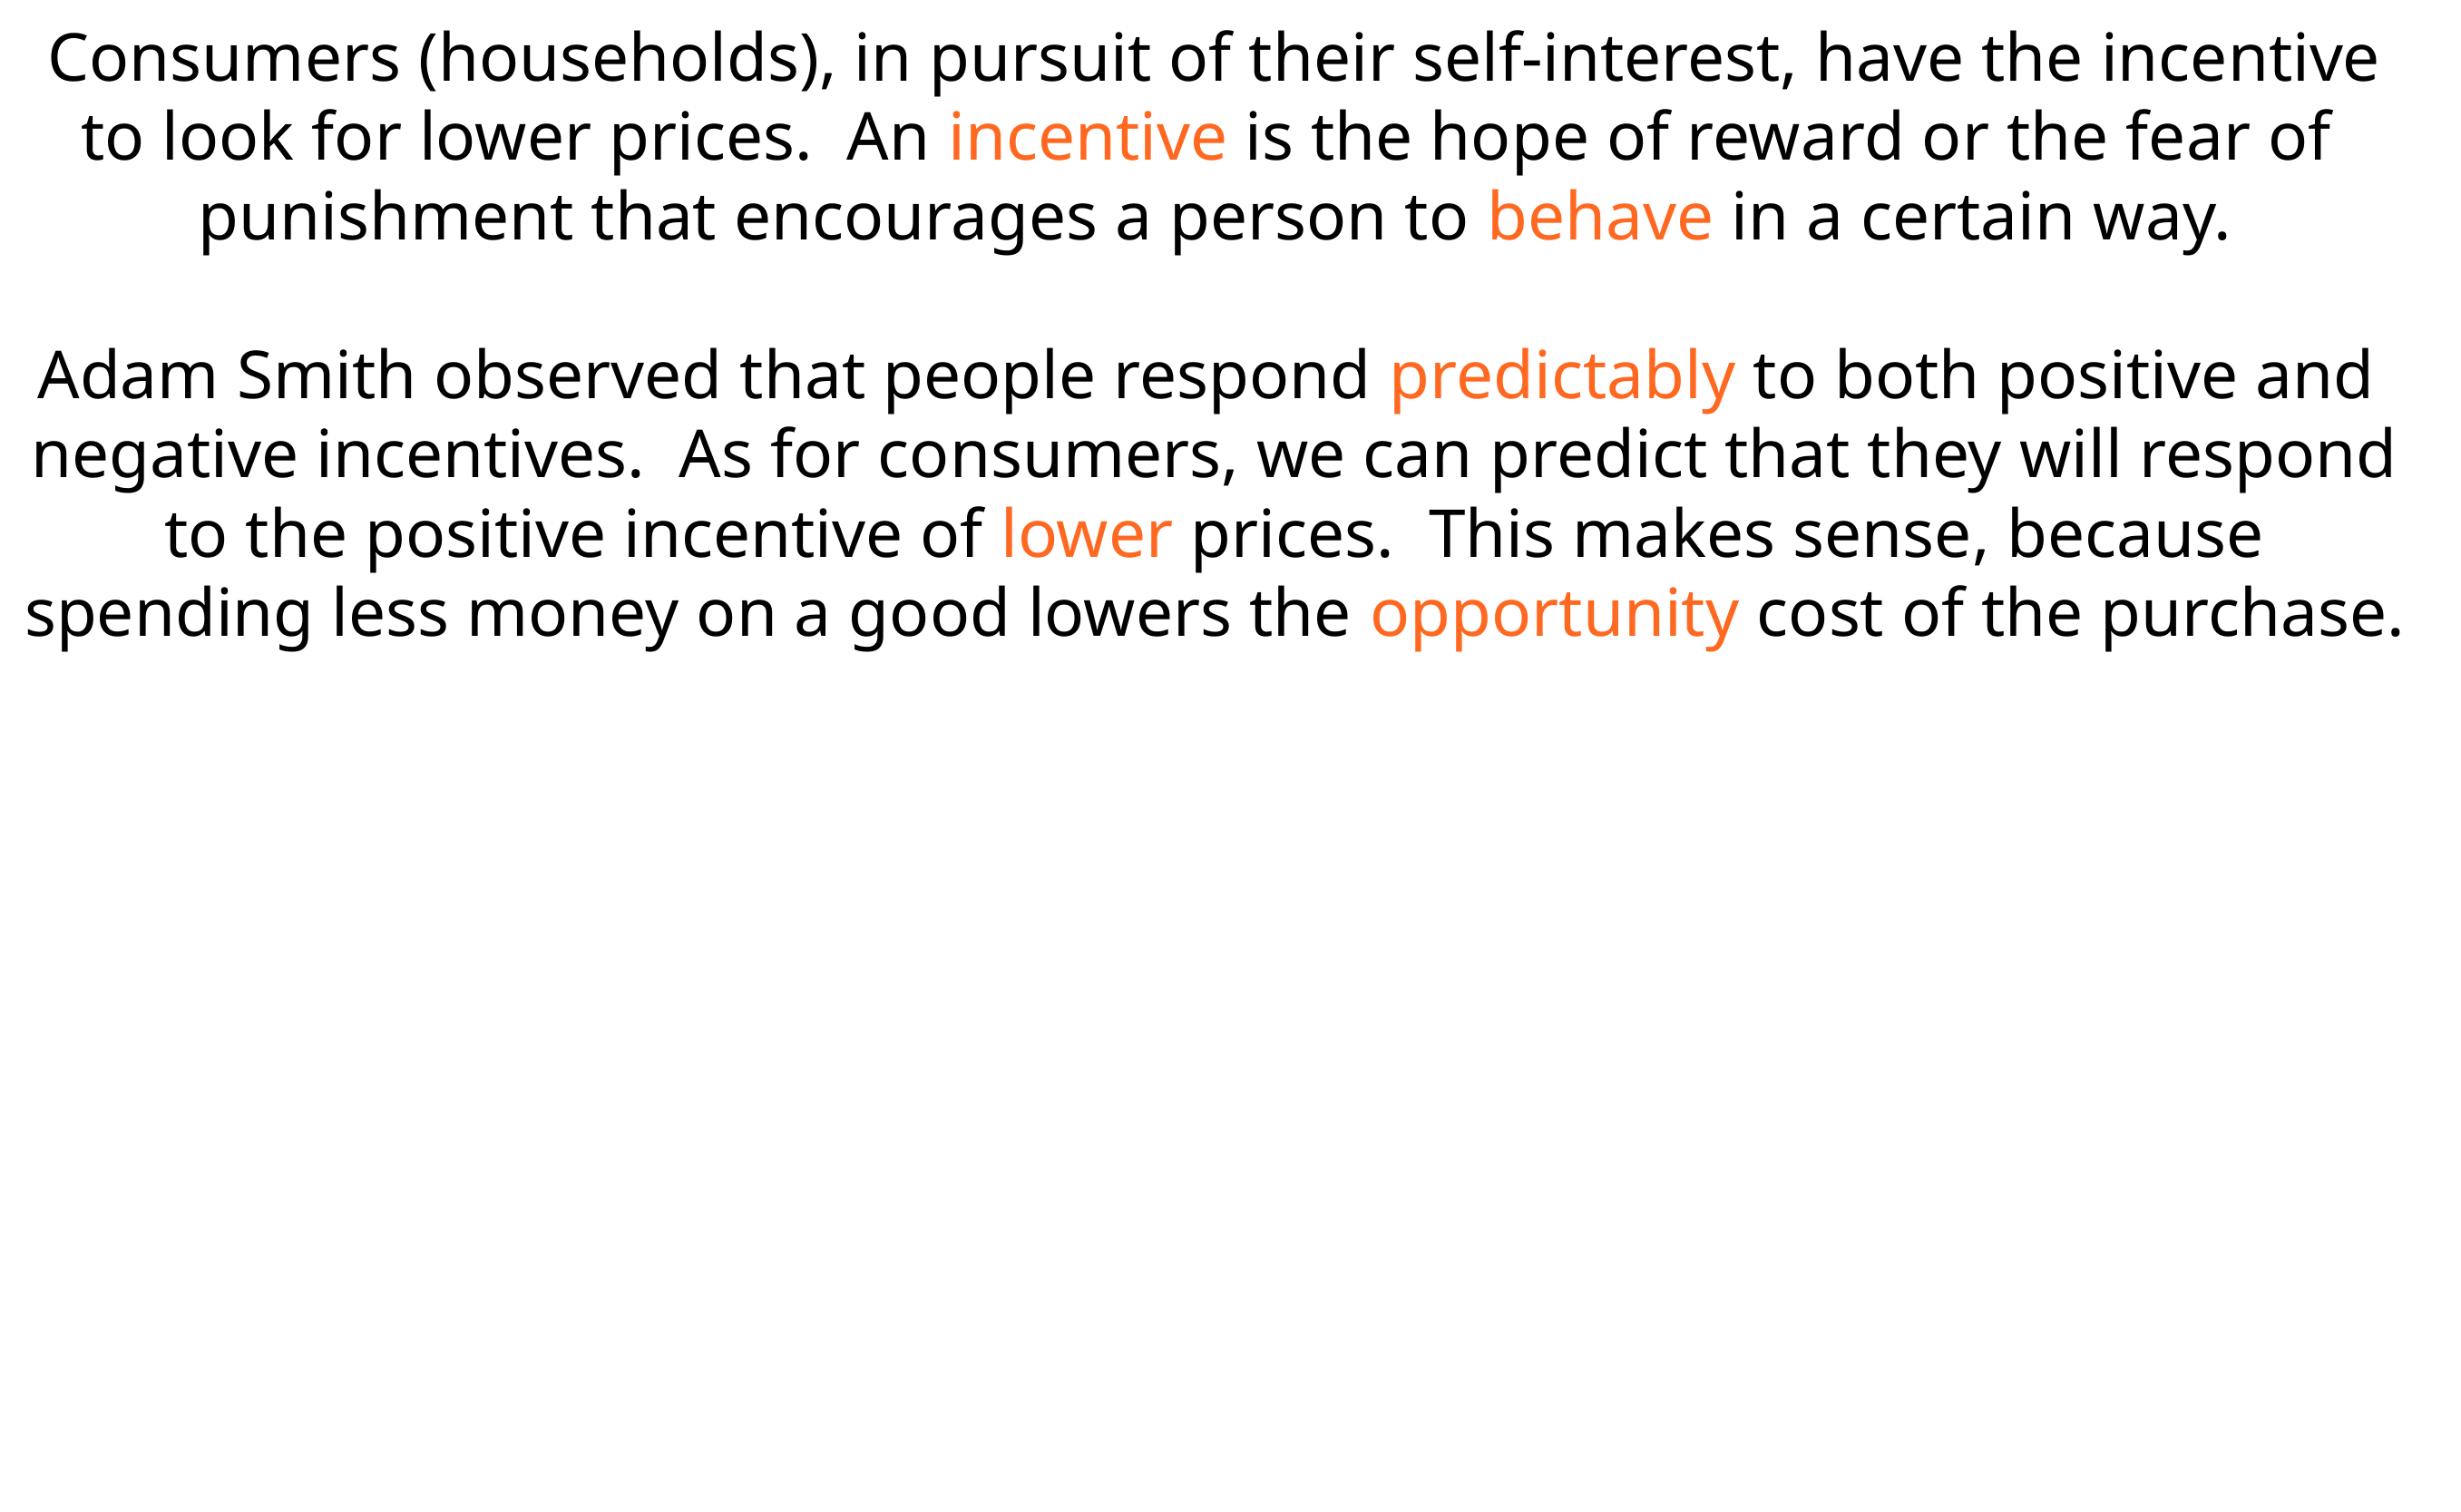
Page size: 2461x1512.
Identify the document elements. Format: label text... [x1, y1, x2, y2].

text_box Consumers (households), in pursuit of their self-interest, have the incentive to look for lower prices. An incentive is the hope of reward or the fear of punishment that encourages a person to behave in a certain way. Adam Smith observed that people respond predictably to both positive and negative incentives. As for consumers, we can predict that they will respond to the positive incentive of lower prices. This makes sense, because spending less money on a good lowers the opportunity cost of the purchase. [9, 7, 2421, 657]
